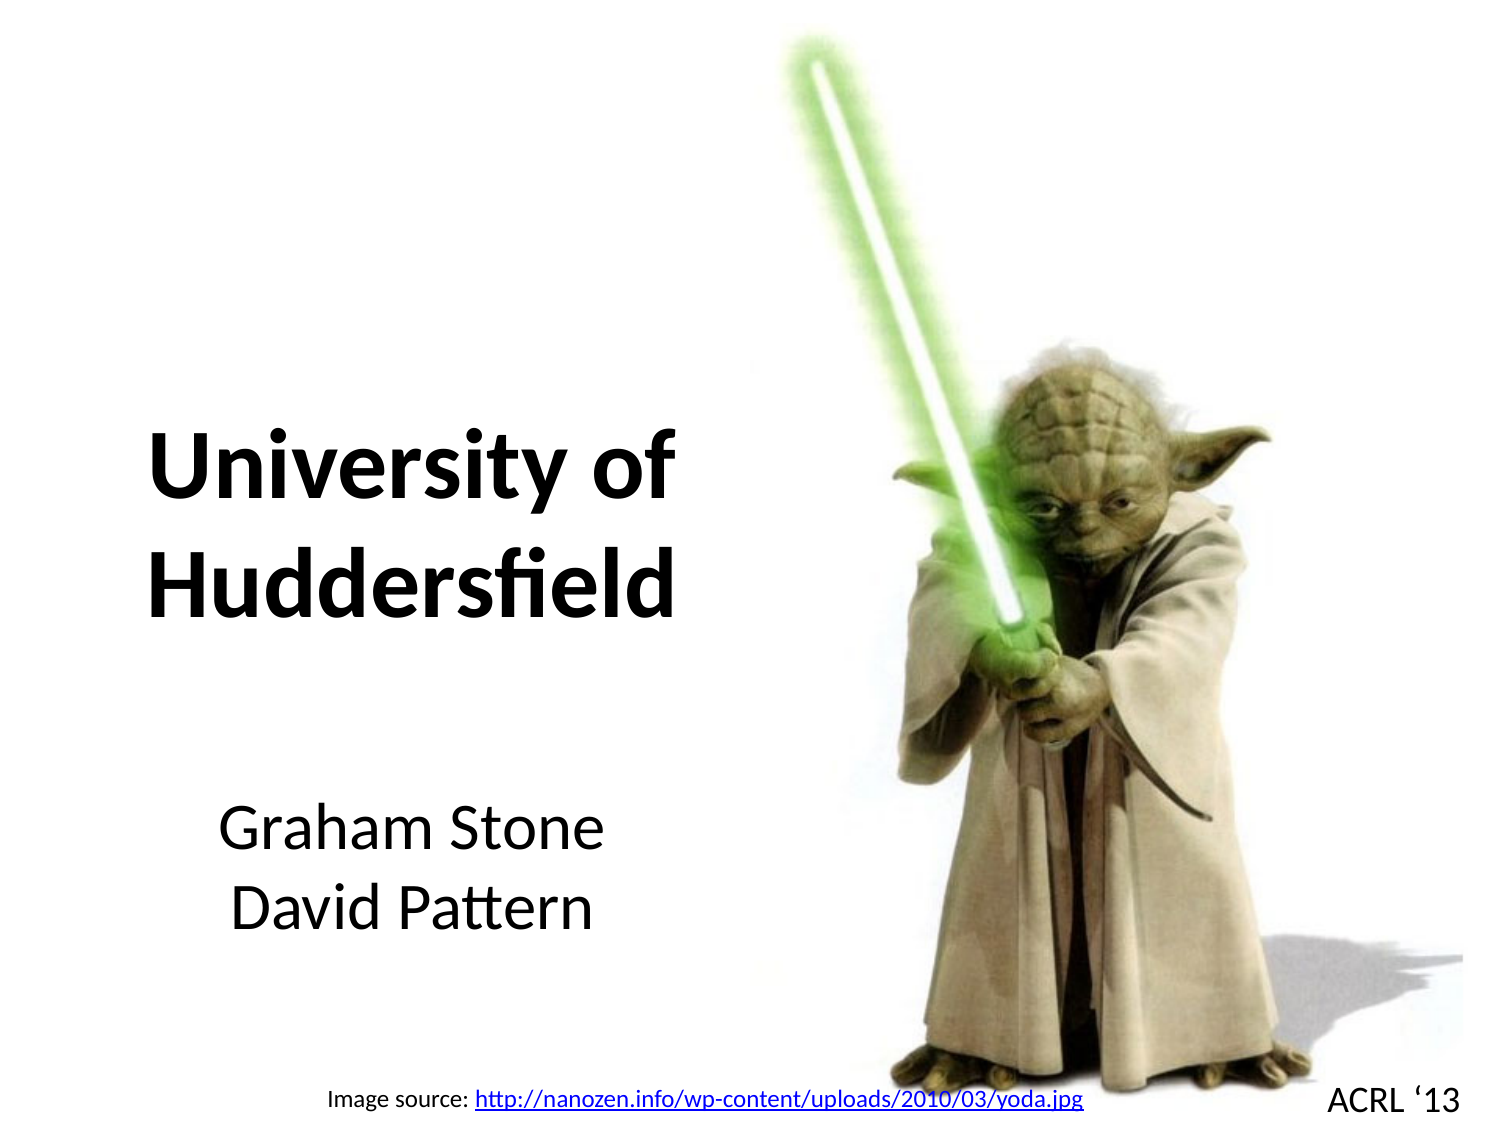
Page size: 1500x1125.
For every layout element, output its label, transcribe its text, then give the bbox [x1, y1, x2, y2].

subtitle Graham Stone David Pattern [37, 774, 744, 963]
text_box Image source: http://nanozen.info/wp-content/uploads/2010/03/yoda.jpg [312, 1075, 744, 1121]
title University of Huddersfield [24, 237, 744, 799]
picture [749, 23, 1496, 1125]
